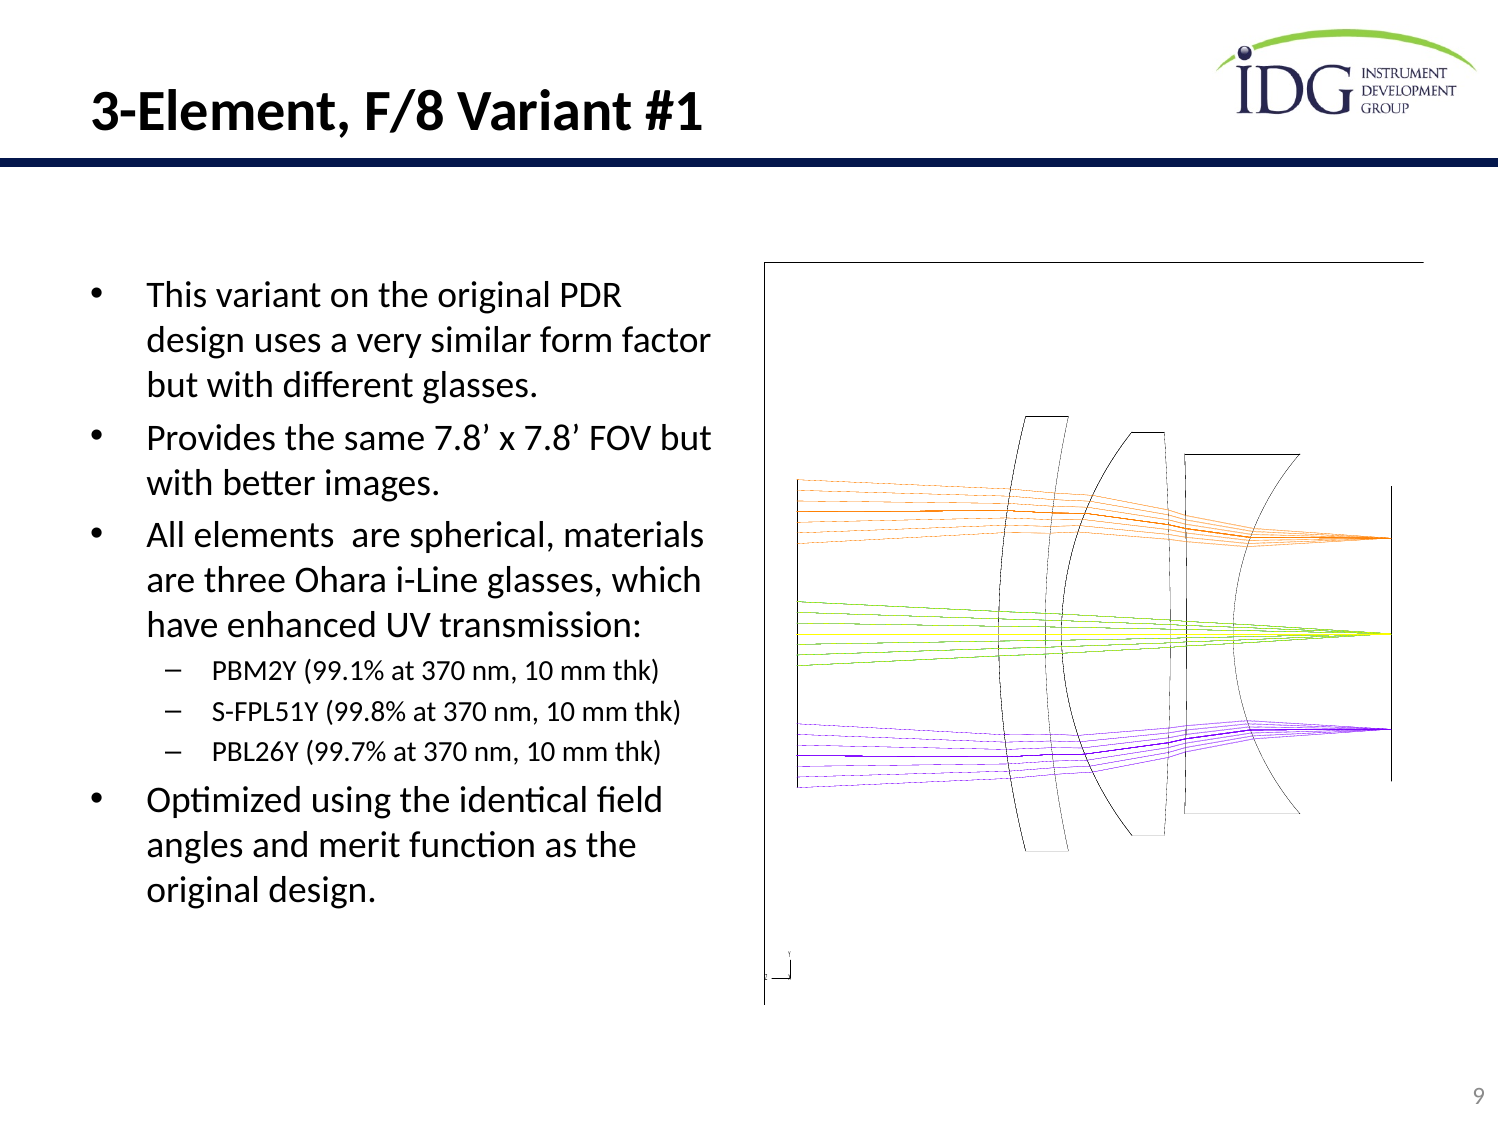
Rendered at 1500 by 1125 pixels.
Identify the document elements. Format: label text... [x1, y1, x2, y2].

picture [1426, 24, 1480, 117]
slide_number 9 [1149, 1065, 1500, 1125]
title 3-Element, F/8 Variant #1 [74, 0, 1426, 151]
list This variant on the original PDR design uses a very similar form factor but with different glasses. Provides the same 7.8’ x 7.8’ FOV but with better images. All elements are spherical, materials are three Ohara i-Line glasses, which have enhanced UV transmission: PBM2Y (99.1% at 370 nm, 10 mm thk) S-FPL51Y (99.8% at 370 nm, 10 mm thk) PBL26Y (99.7% at 370 nm, 10 mm thk) Optimized using the identical field angles and merit function as the original design. [74, 262, 738, 1006]
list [763, 262, 1424, 1006]
